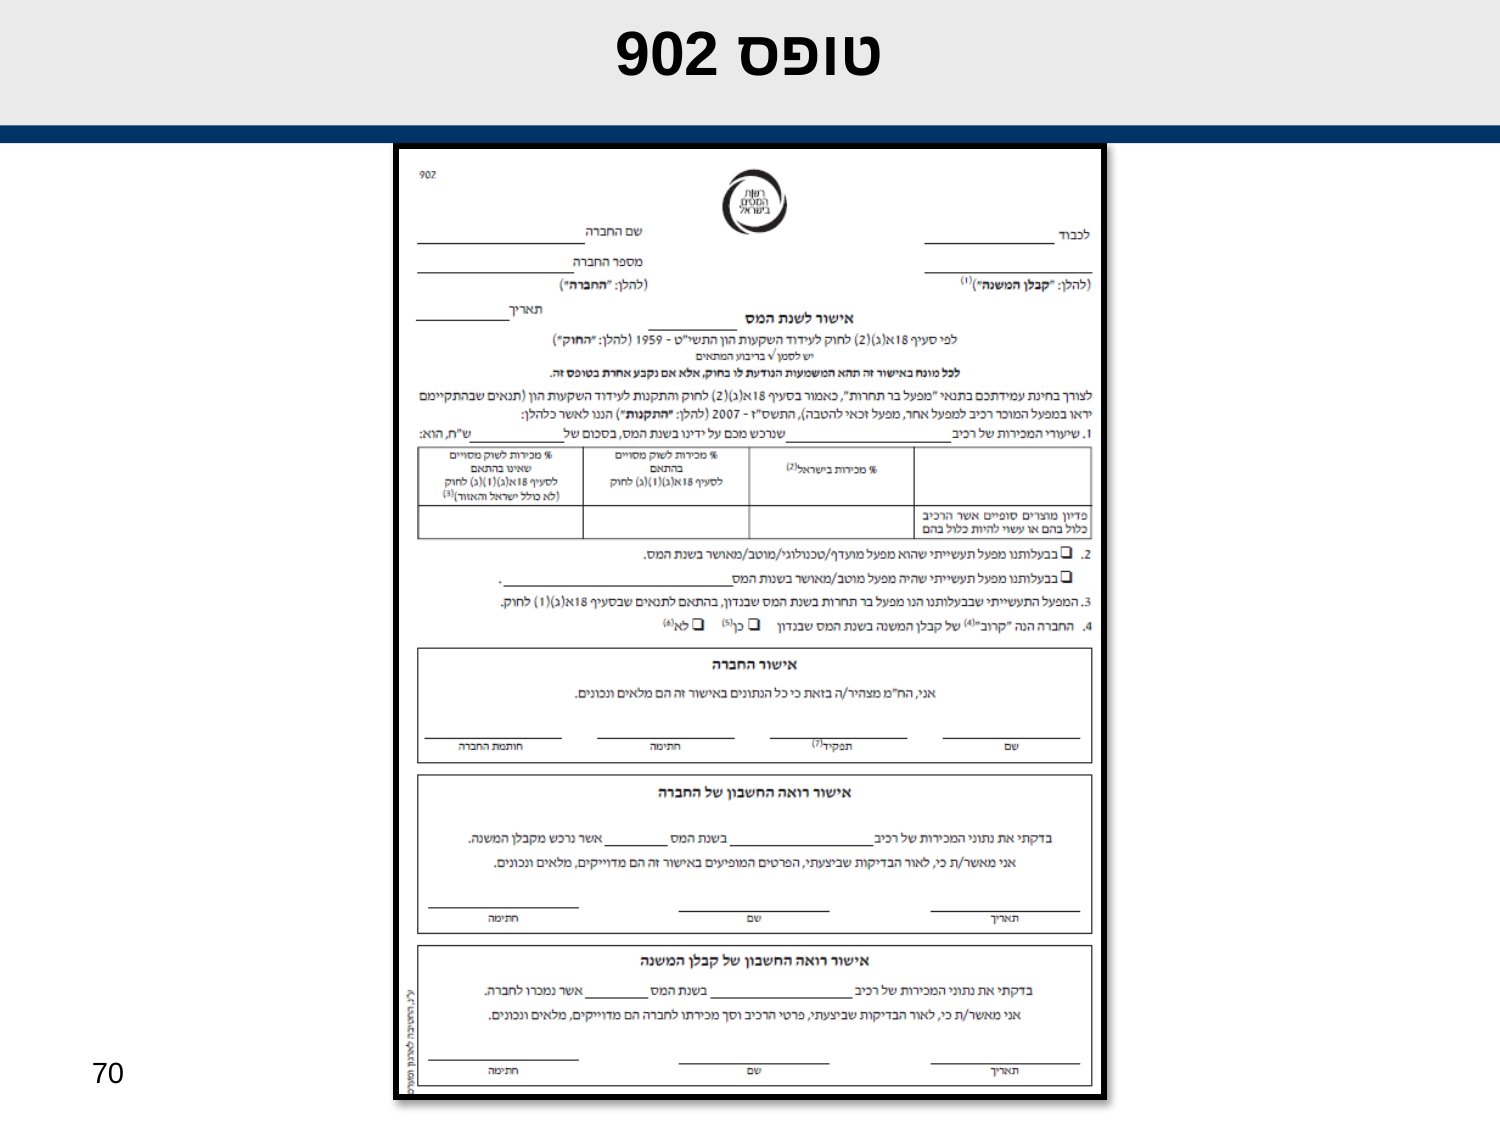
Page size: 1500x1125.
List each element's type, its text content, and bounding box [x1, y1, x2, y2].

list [398, 148, 1102, 1095]
slide_number 70 [76, 1046, 428, 1125]
title טופס 902 [74, 0, 1425, 102]
